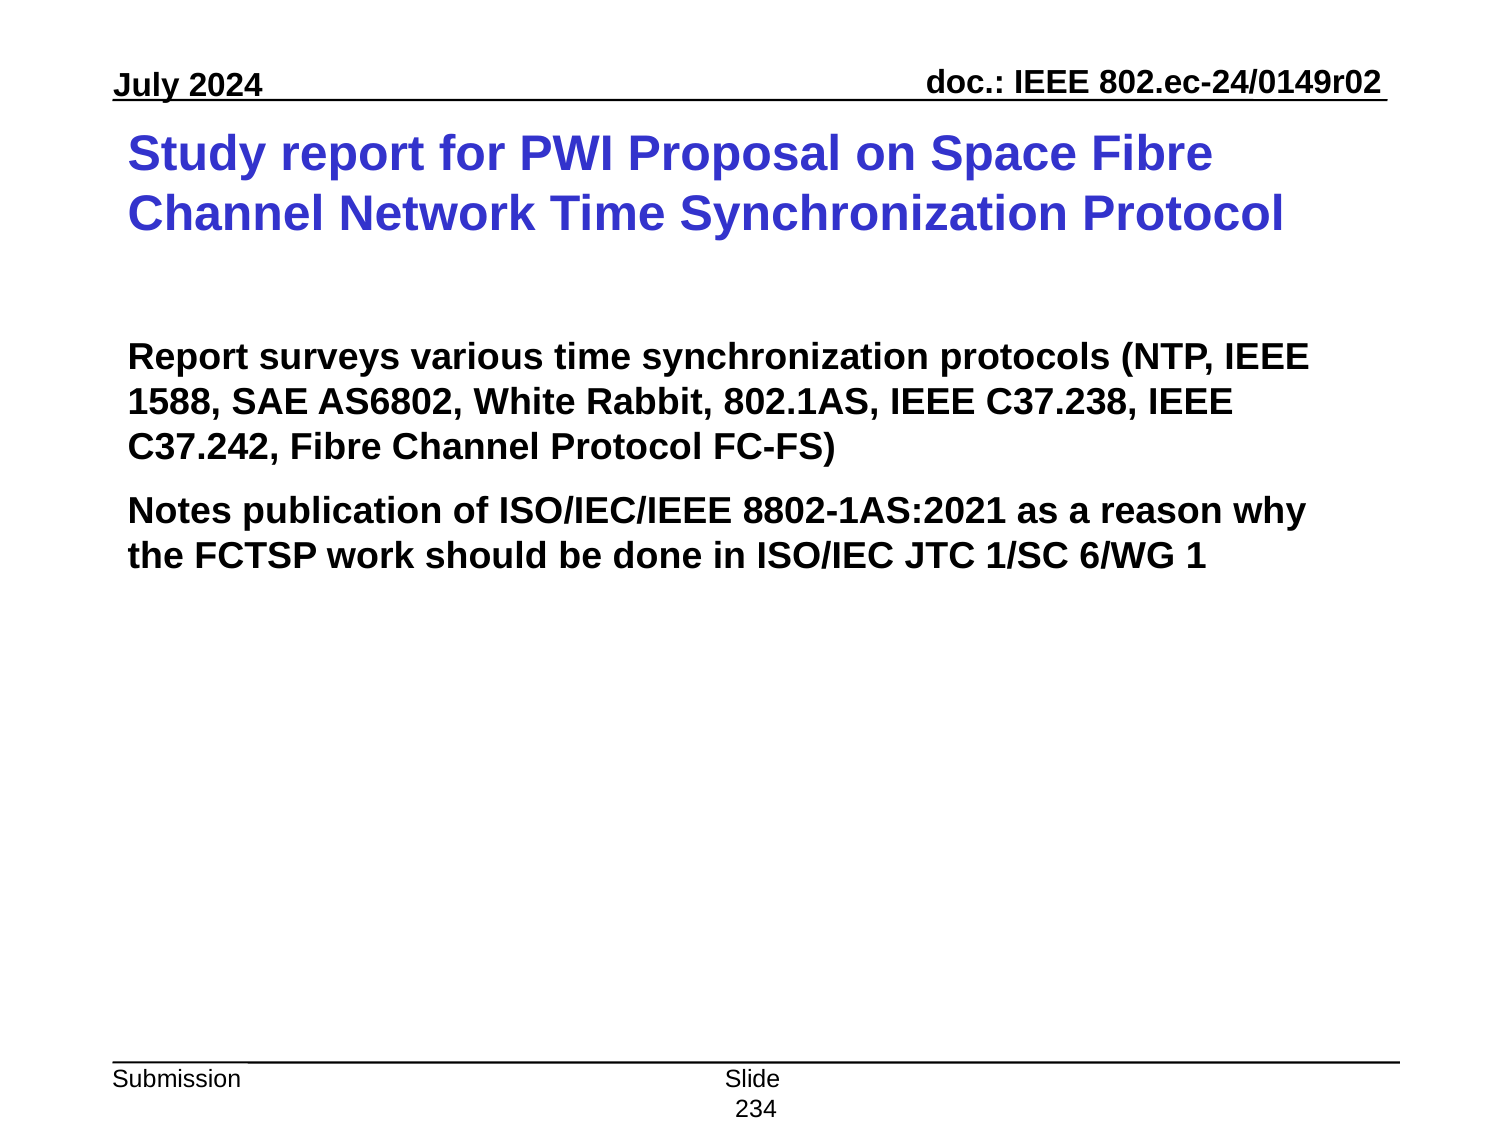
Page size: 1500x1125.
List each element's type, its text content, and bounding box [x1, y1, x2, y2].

title Study report for PWI Proposal on Space Fibre Channel Network Time Synchronization Protocol [112, 112, 1388, 288]
slide_number Slide 234 [709, 1061, 803, 1093]
list Report surveys various time synchronization protocols (NTP, IEEE 1588, SAE AS6802, White Rabbit, 802.1AS, IEEE C37.238, IEEE C37.242, Fibre Channel Protocol FC-FS) Notes publication of ISO/IEC/IEEE 8802-1AS:2021 as a reason why the FCTSP work should be done in ISO/IEC JTC 1/SC 6/WG 1 [112, 324, 1388, 1000]
